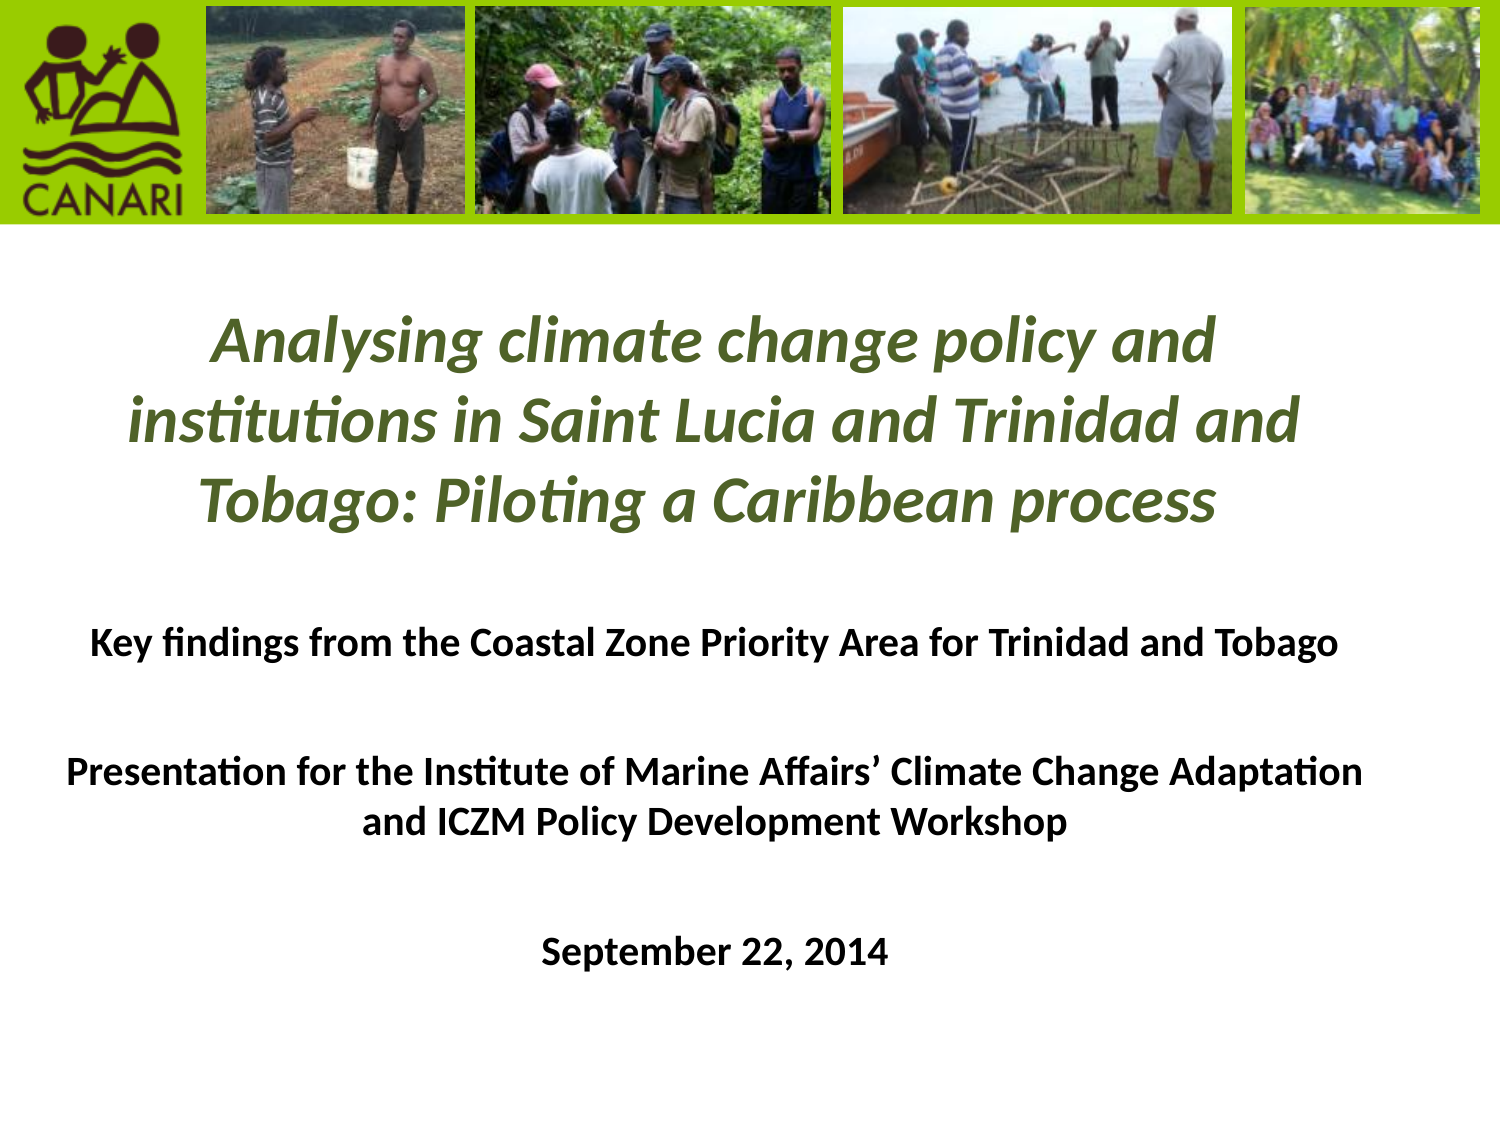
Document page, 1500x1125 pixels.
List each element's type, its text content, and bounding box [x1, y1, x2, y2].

picture [475, 6, 831, 214]
picture [843, 7, 1232, 214]
subtitle Analysing climate change policy and institutions in Saint Lucia and Trinidad and Tobago: Piloting a Caribbean process Key findings from the Coastal Zone Priority Area for Trinidad and Tobago Presentation for the Institute of Marine Affairs’ Climate Change Adaptation and ICZM Policy Development Workshop September 22, 2014 [39, 288, 1391, 1048]
picture [206, 6, 465, 214]
picture [1245, 7, 1480, 214]
picture [14, 17, 195, 225]
